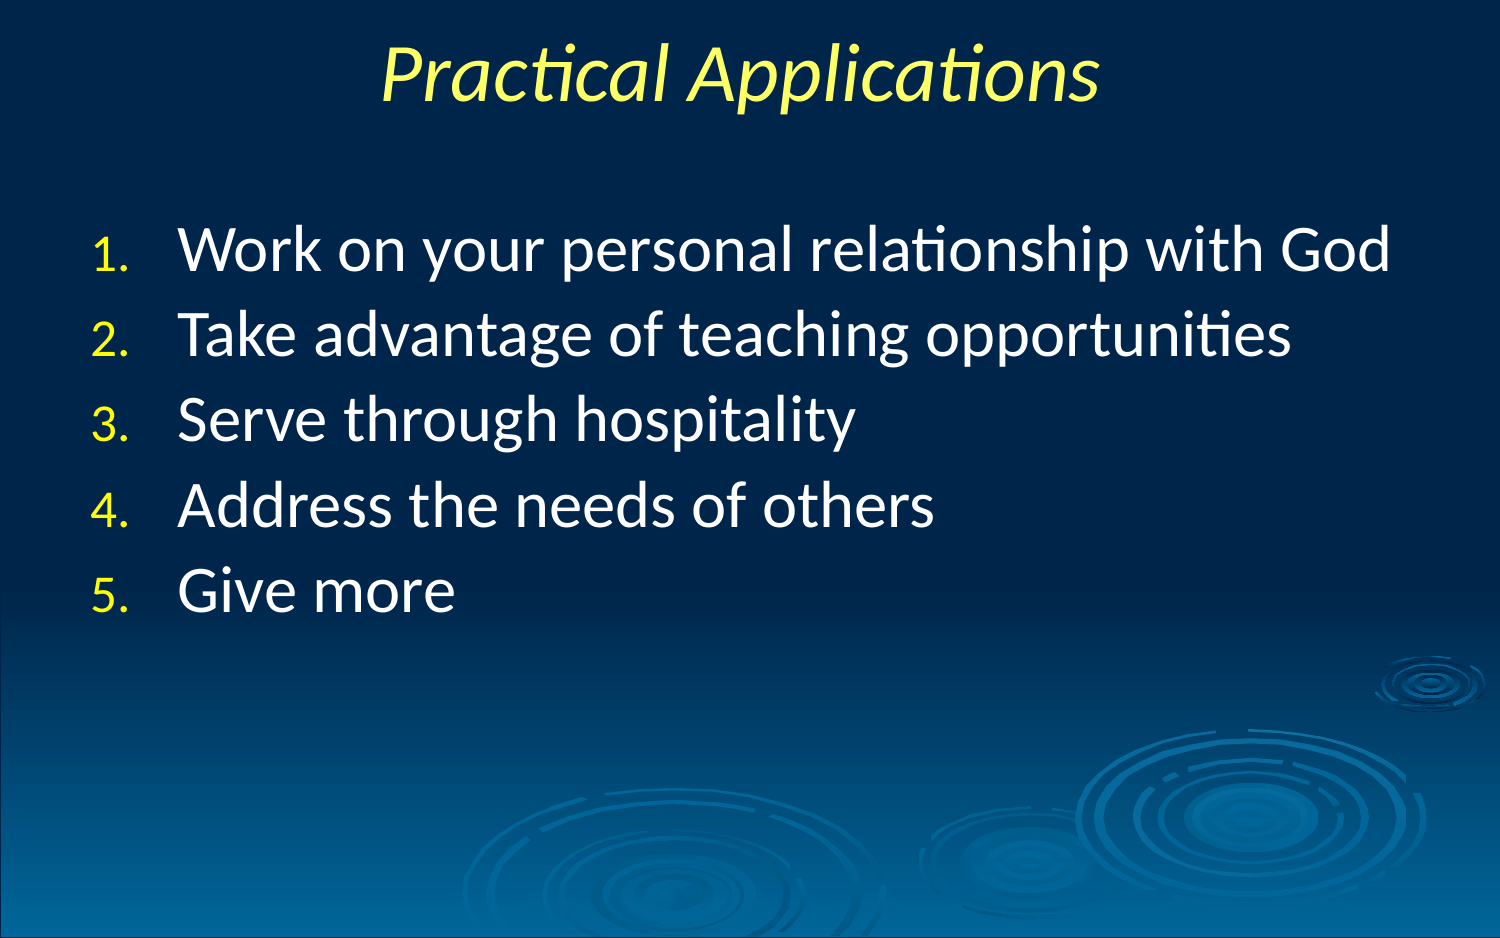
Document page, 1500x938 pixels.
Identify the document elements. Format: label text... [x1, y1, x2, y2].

text_box Practical Applications [37, 0, 1463, 136]
list Work on your personal relationship with God Take advantage of teaching opportunities Serve through hospitality Address the needs of others Give more [74, 206, 1459, 759]
